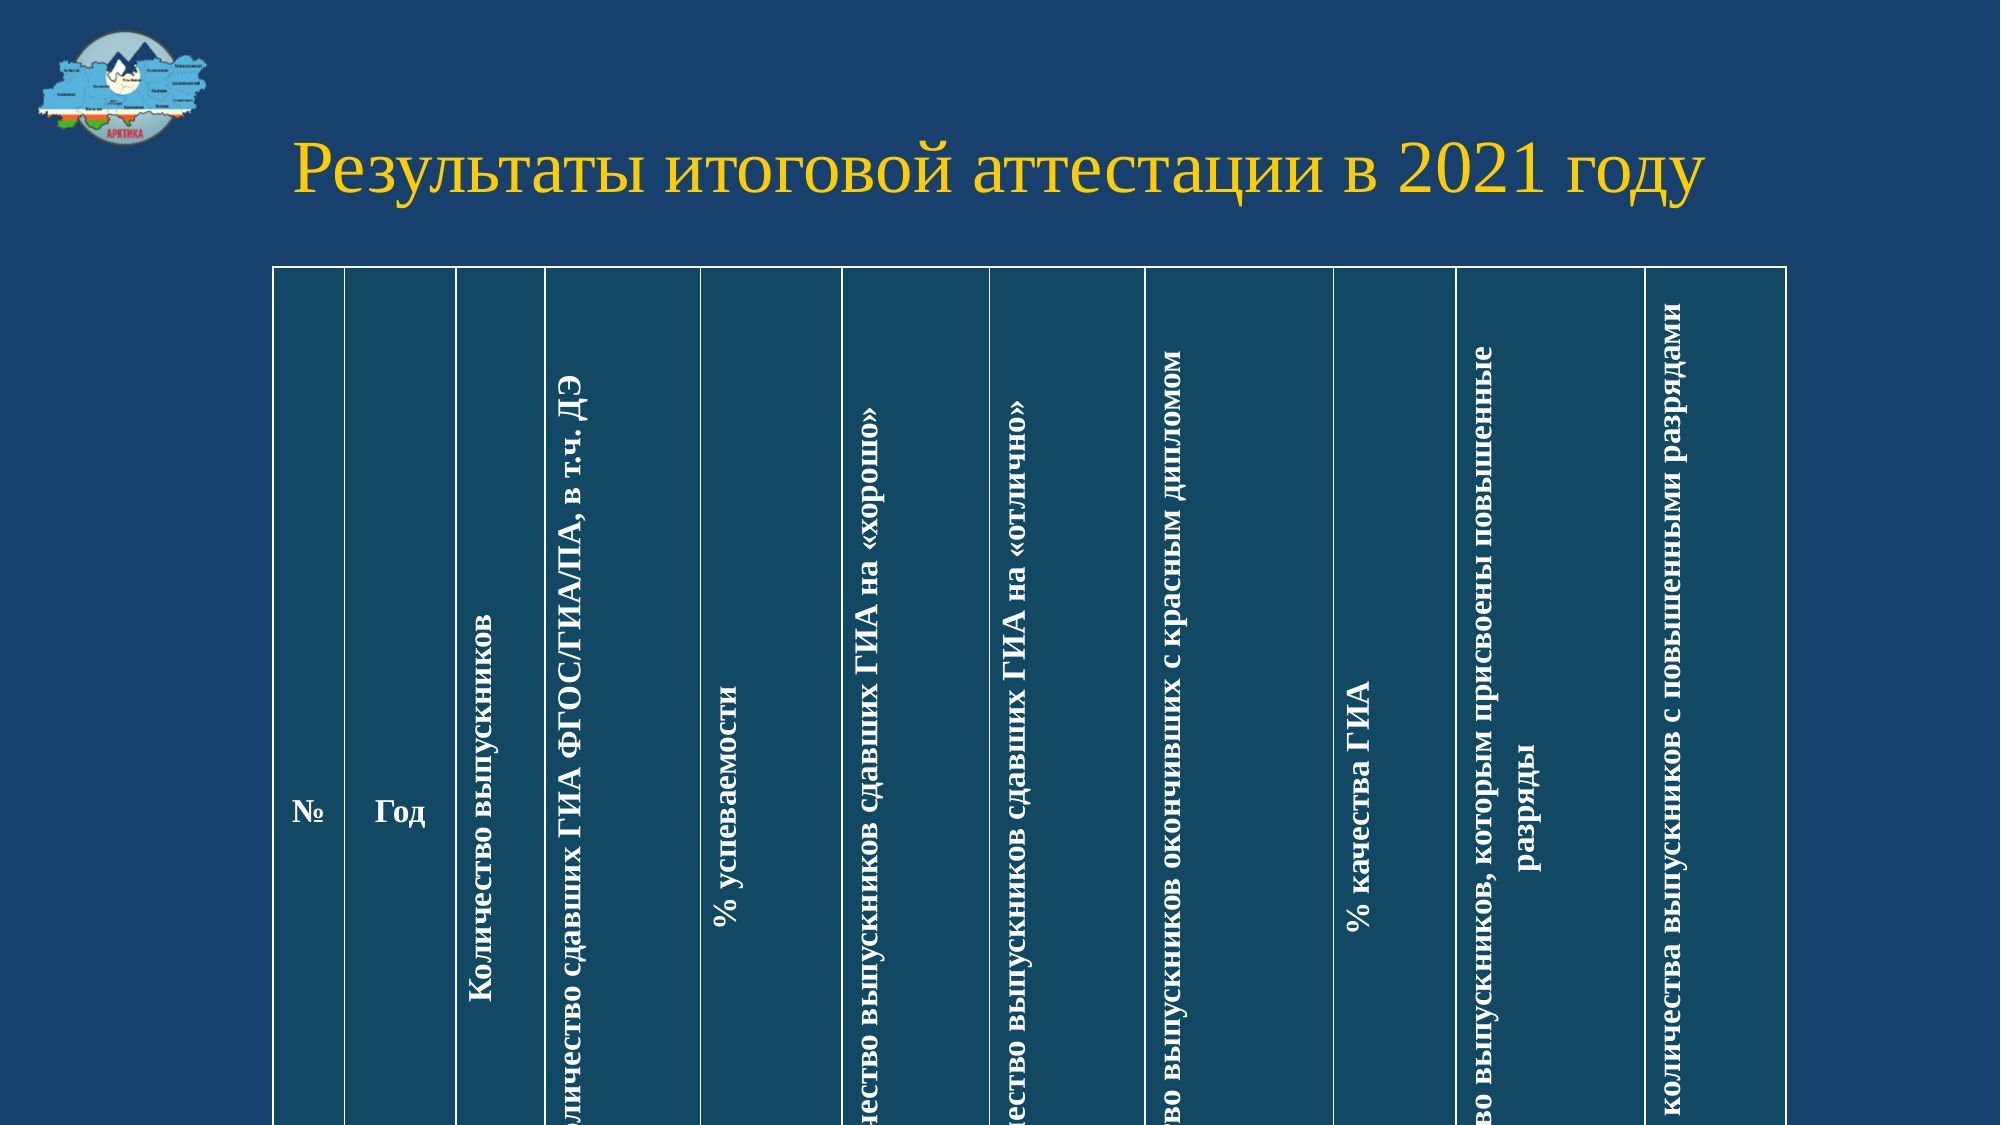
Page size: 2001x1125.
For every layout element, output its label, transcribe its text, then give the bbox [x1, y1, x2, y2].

table_header Количество выпускников сдавших ГИА на «отлично» [990, 268, 1144, 1125]
title Результаты итоговой аттестации в 2021 году [137, 59, 1863, 278]
table_header Количество выпускников [457, 268, 544, 1125]
table_header % успеваемости [701, 268, 841, 1125]
table_header в т.ч. количество сдавших ГИА ФГОС/ГИА/ПА, в т.ч. ДЭ [546, 268, 700, 1125]
table_header Год [345, 268, 455, 1125]
table_header % от общего количества выпускников с повышенными разрядами [1646, 268, 1785, 1125]
table_header Количество выпускников, которым присвоены повышенные разряды [1457, 268, 1644, 1125]
table_header № [274, 268, 344, 1125]
table_header % качества ГИА [1334, 268, 1455, 1125]
table_header Количество выпускников окончивших с красным дипломом [1146, 268, 1333, 1125]
table_header Количество выпускников сдавших ГИА на «хорошо» [843, 268, 989, 1125]
picture [32, 15, 214, 170]
